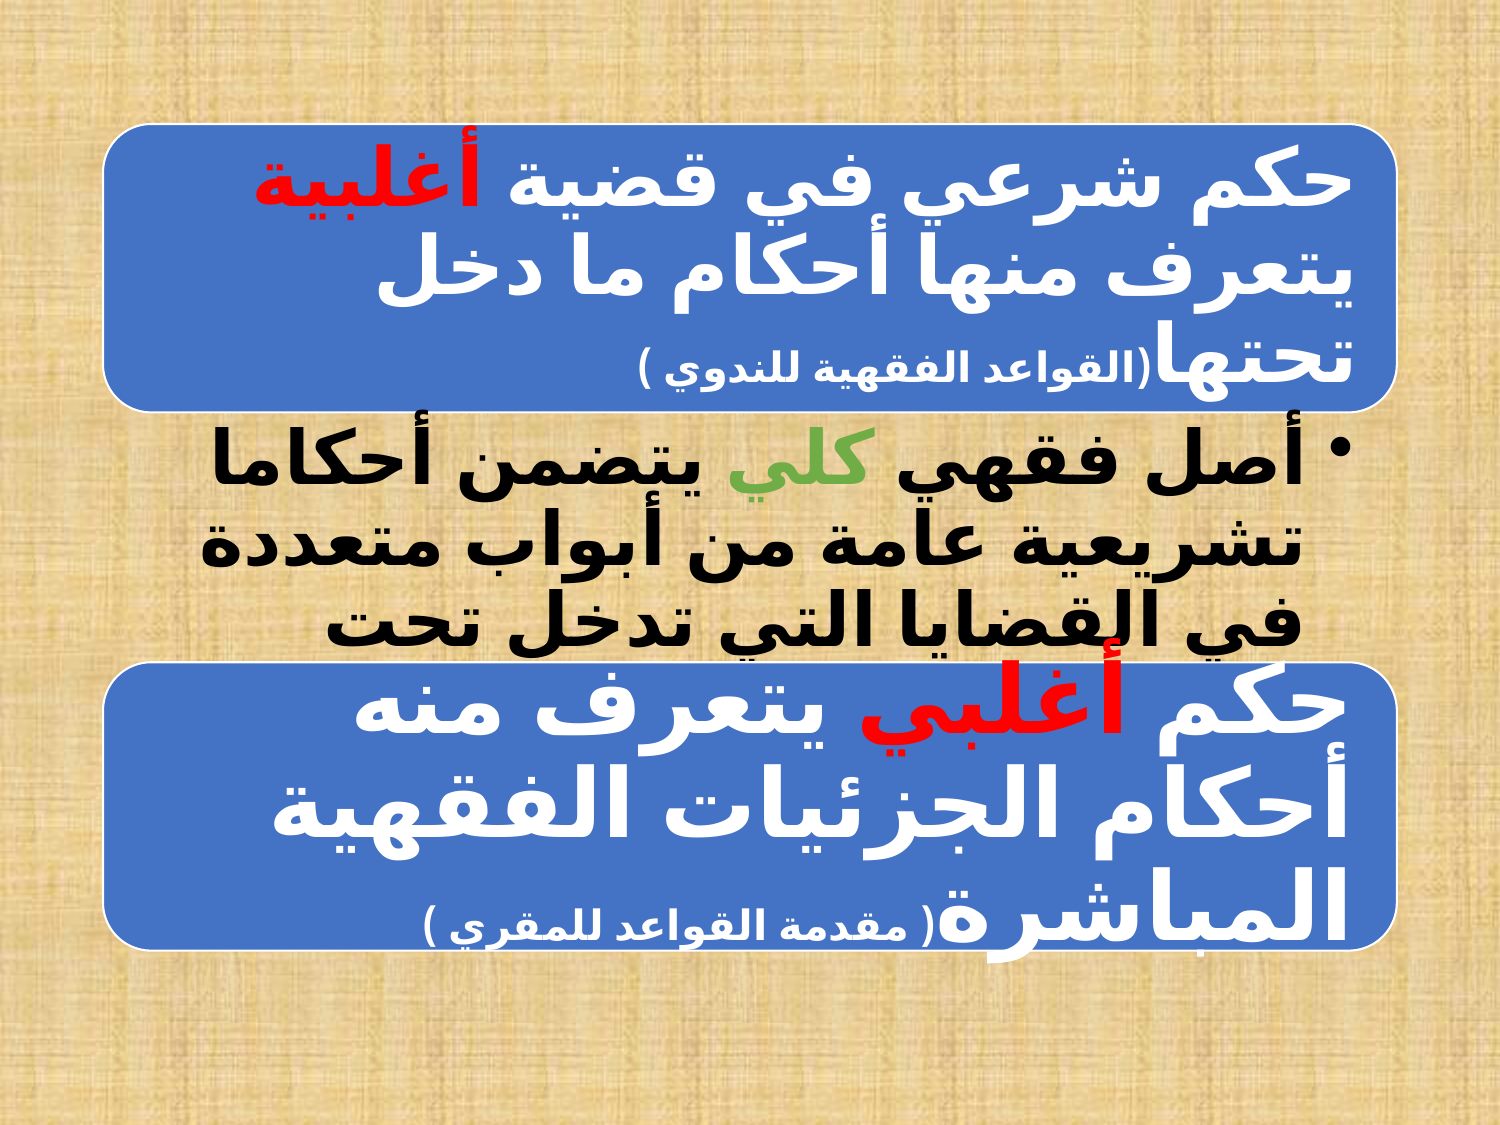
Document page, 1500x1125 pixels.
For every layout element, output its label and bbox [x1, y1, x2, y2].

list [103, 123, 1397, 1014]
picture [0, 0, 1500, 1125]
